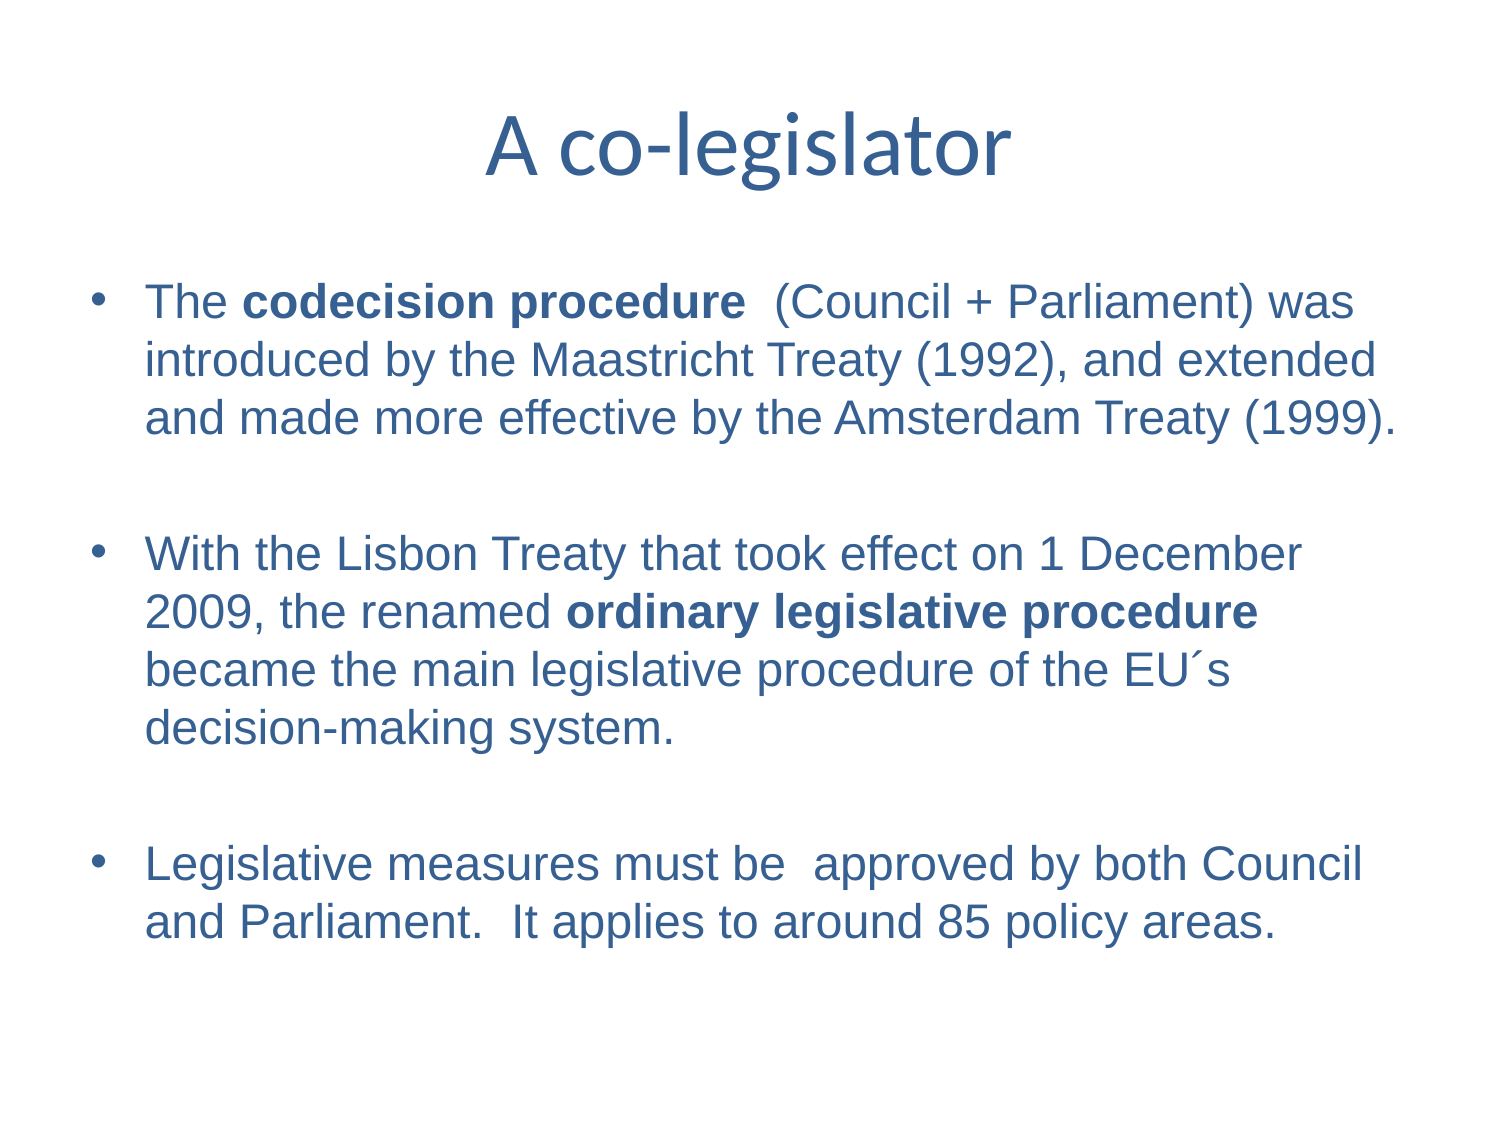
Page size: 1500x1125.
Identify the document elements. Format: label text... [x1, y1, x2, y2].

list The codecision procedure (Council + Parliament) was introduced by the Maastricht Treaty (1992), and extended and made more effective by the Amsterdam Treaty (1999). With the Lisbon Treaty that took effect on 1 December 2009, the renamed ordinary legislative procedure became the main legislative procedure of the EU´s decision-making system. Legislative measures must be approved by both Council and Parliament. It applies to around 85 policy areas. [75, 262, 1425, 1005]
title A co-legislator [75, 45, 1425, 233]
